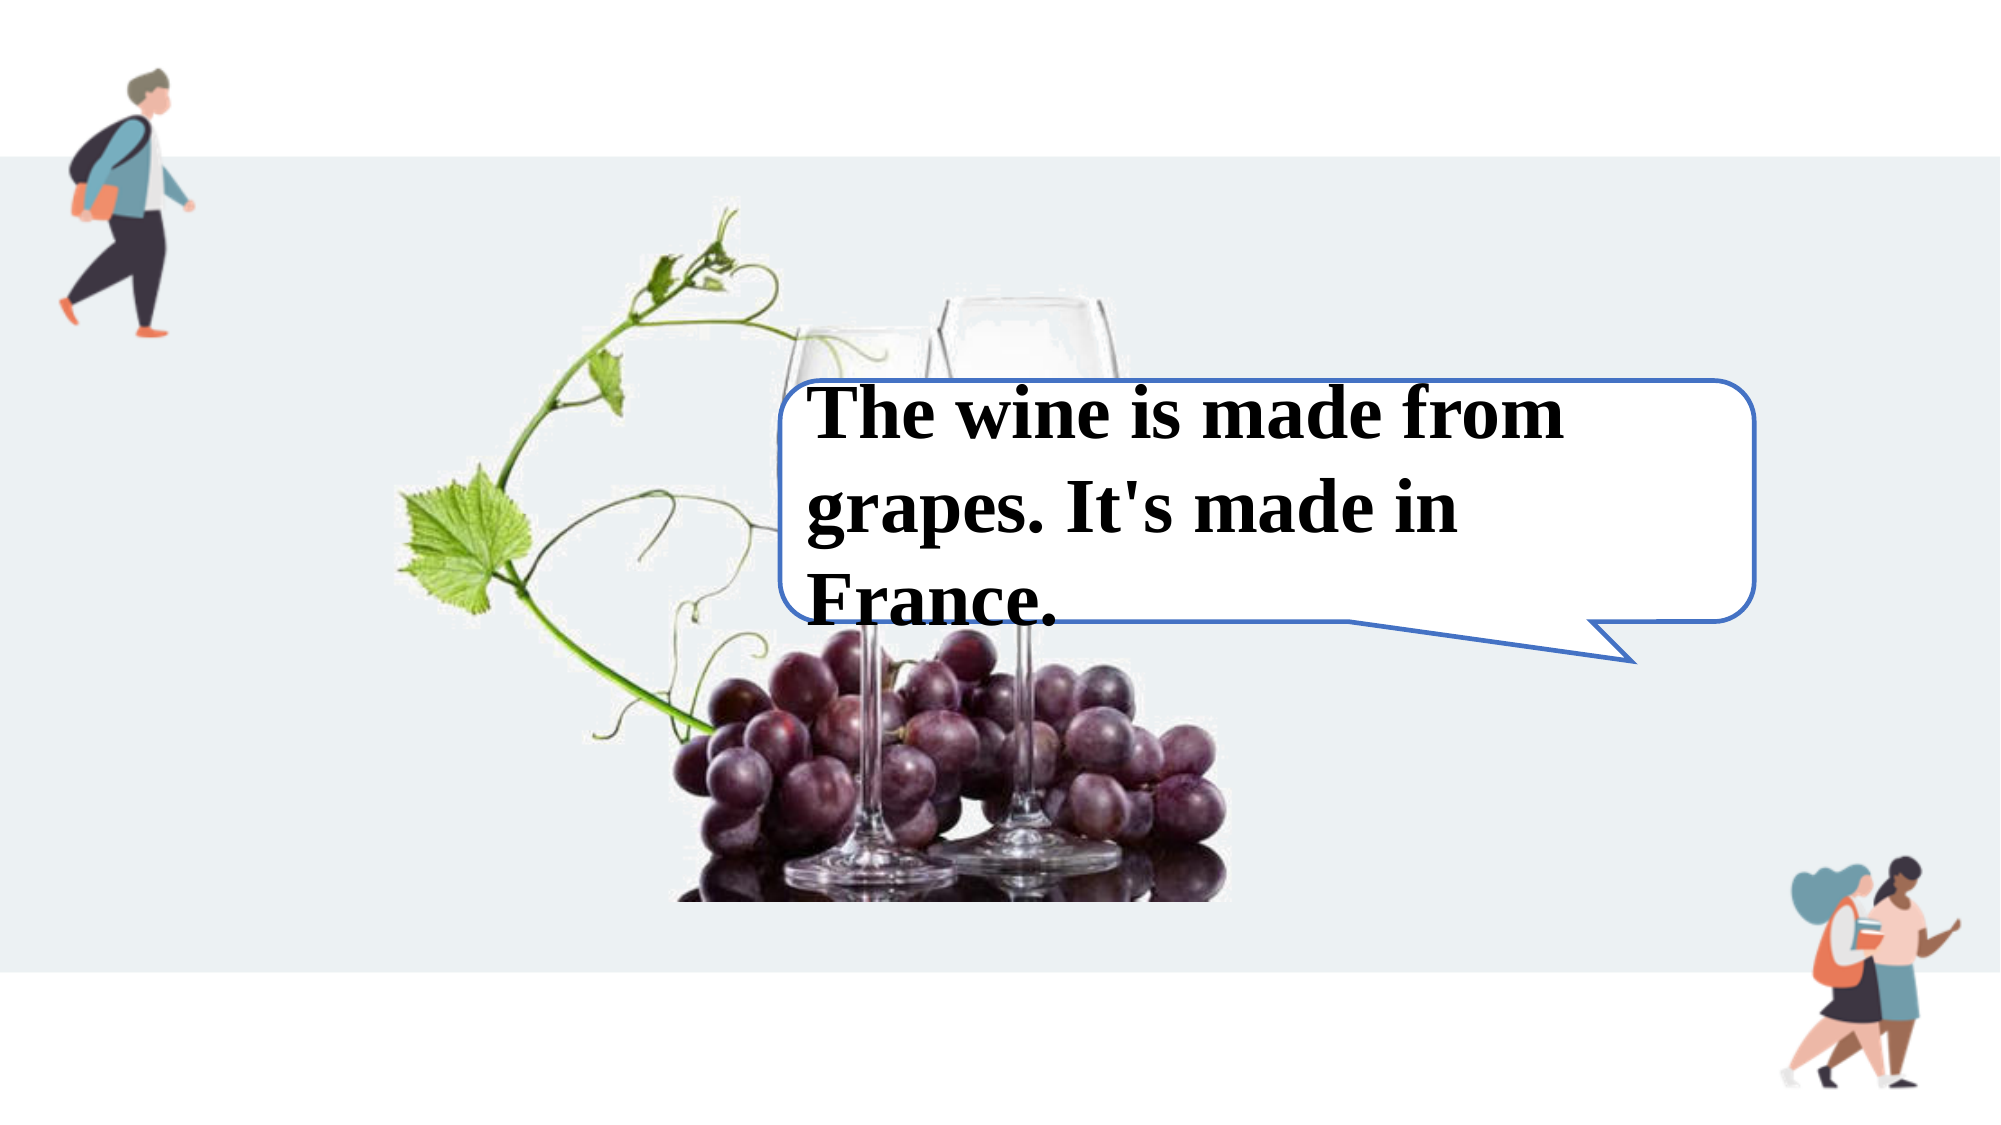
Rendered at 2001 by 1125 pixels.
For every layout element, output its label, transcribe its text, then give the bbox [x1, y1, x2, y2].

text_box The wine is made from grapes. It's made in France. [1254, 379, 1756, 663]
picture [0, 0, 2001, 1125]
